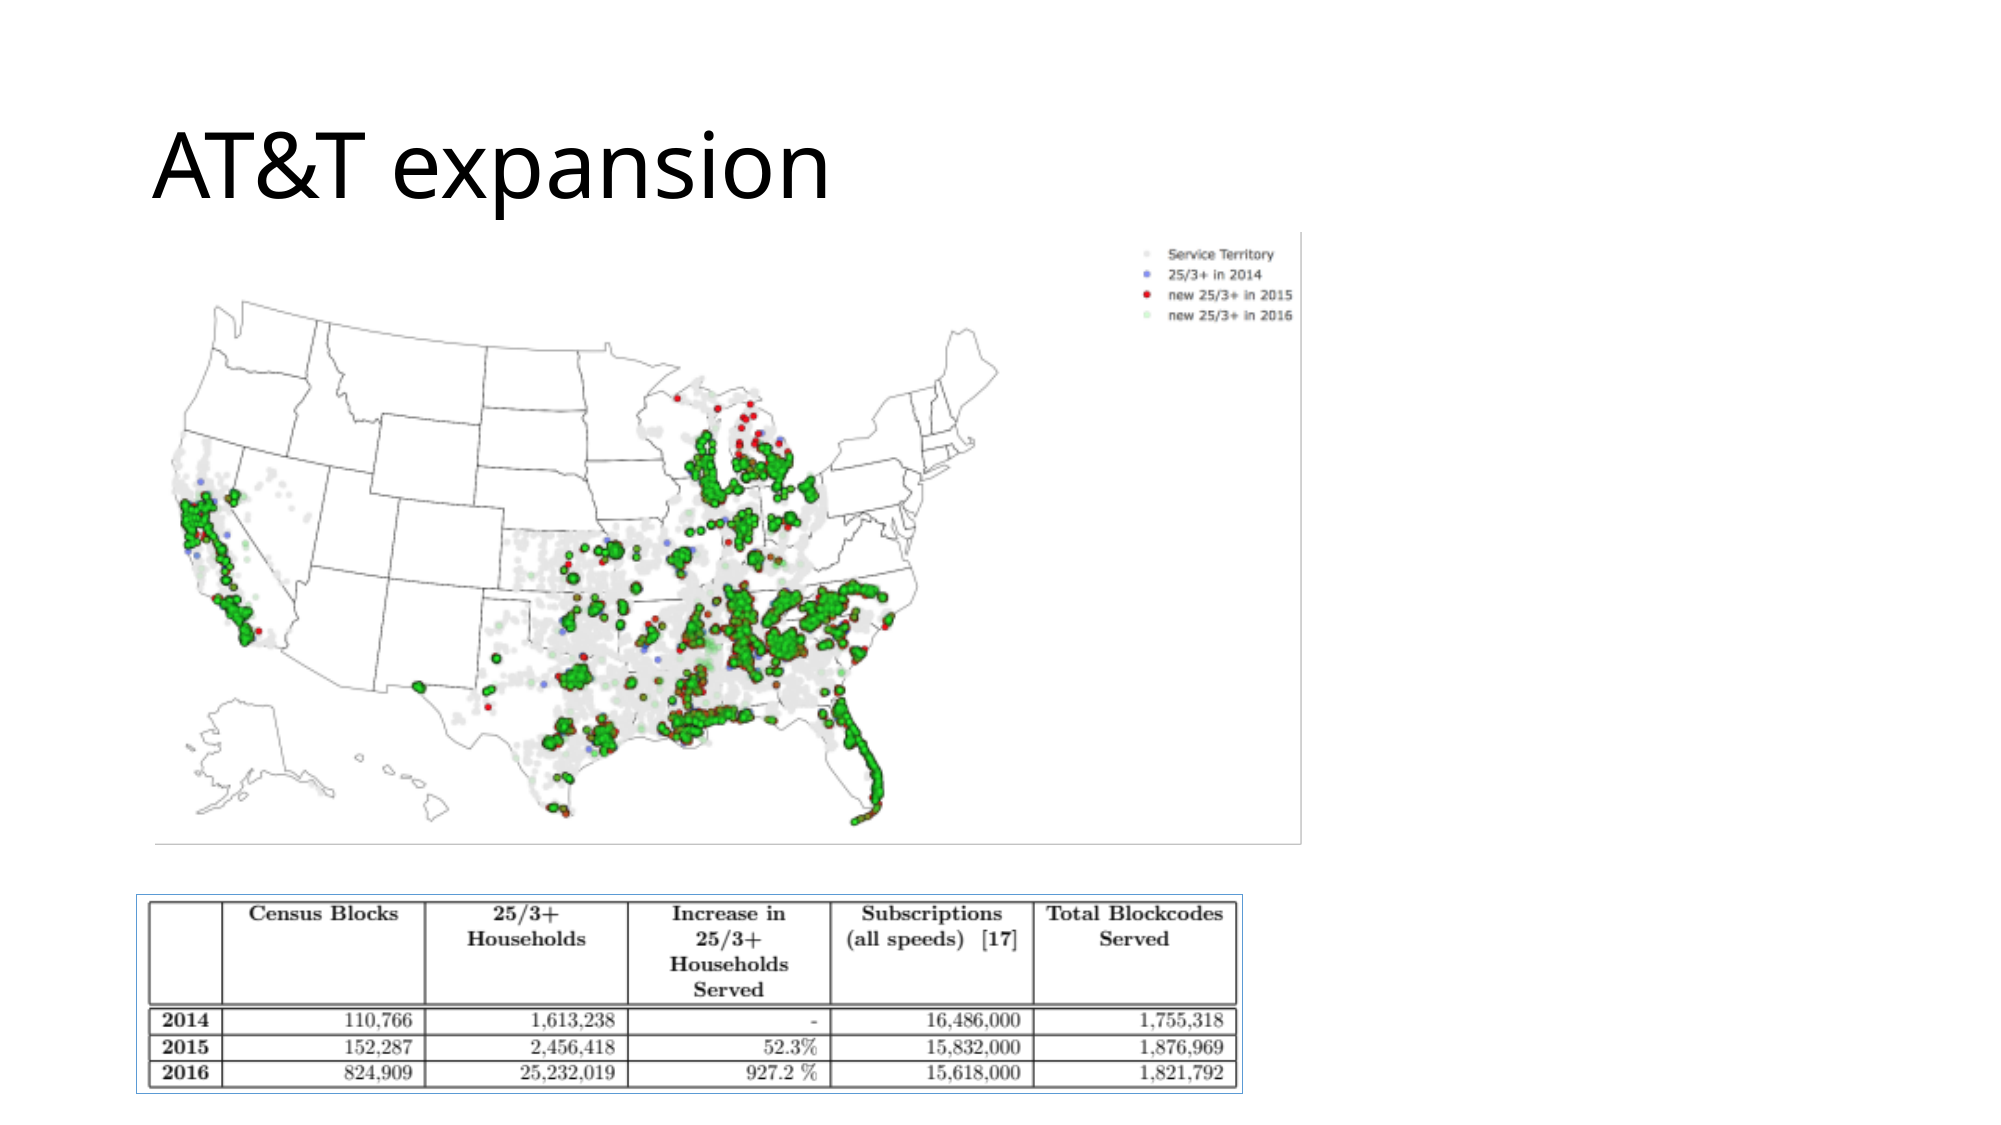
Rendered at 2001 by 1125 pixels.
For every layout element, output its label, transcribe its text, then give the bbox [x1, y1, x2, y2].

picture [137, 895, 1242, 1094]
picture [155, 231, 1367, 865]
title AT&T expansion [137, 59, 1863, 278]
